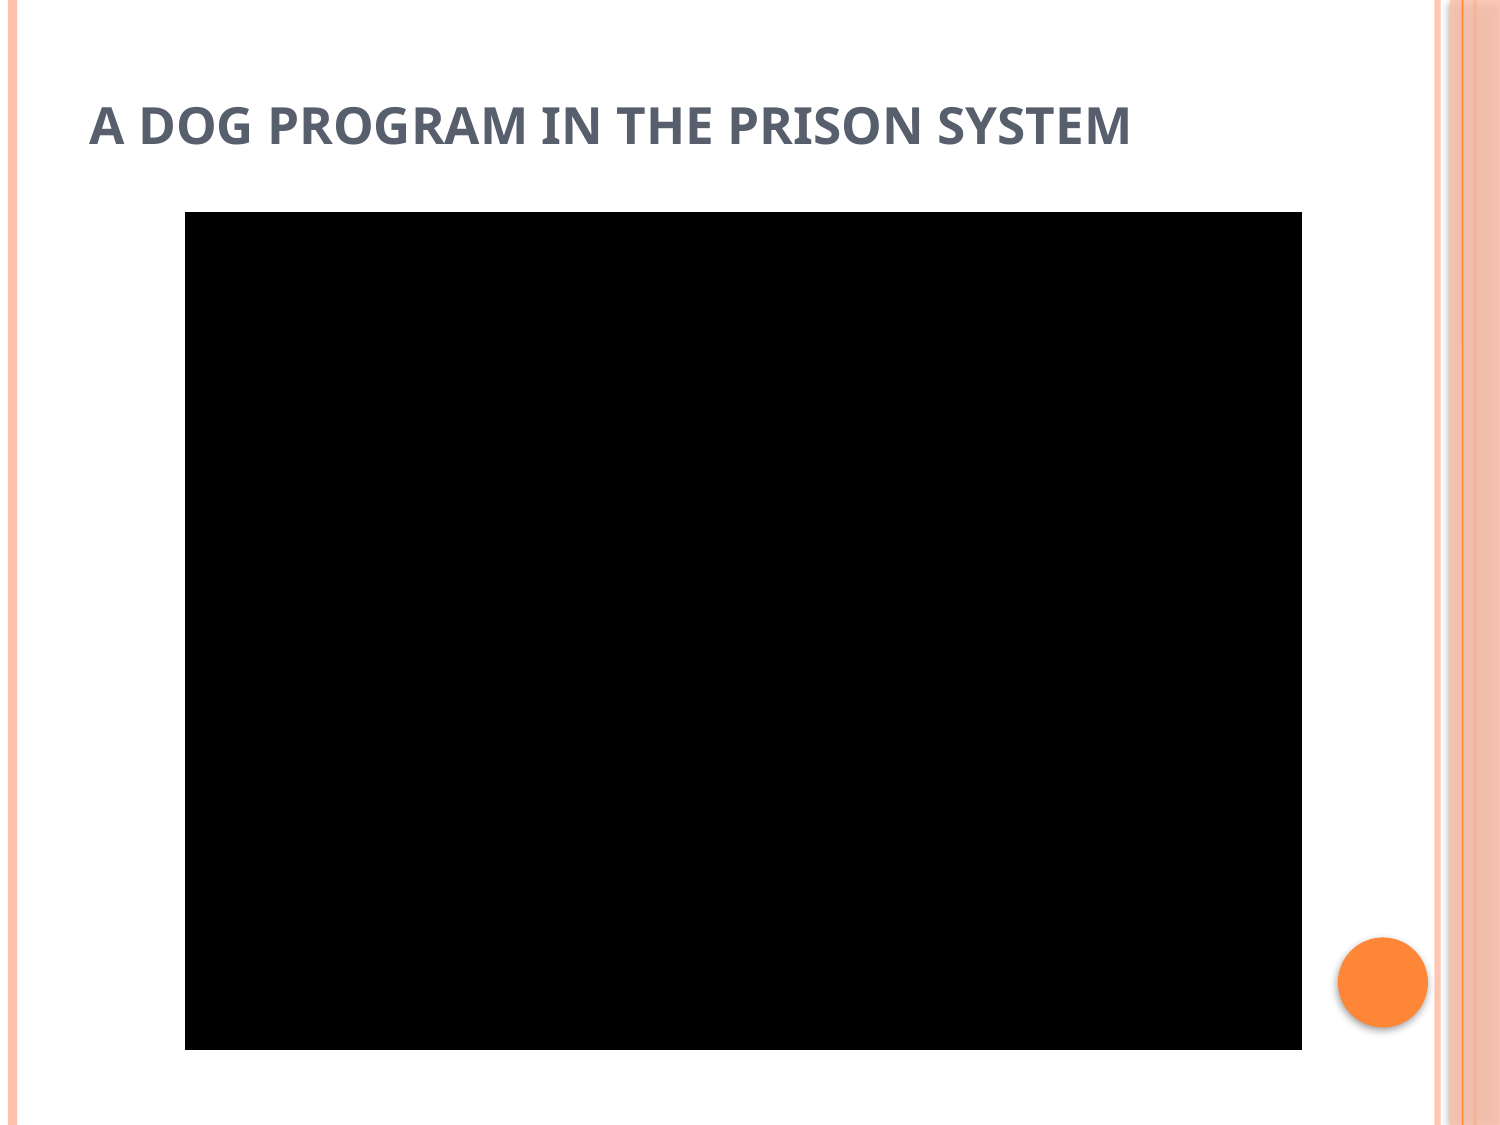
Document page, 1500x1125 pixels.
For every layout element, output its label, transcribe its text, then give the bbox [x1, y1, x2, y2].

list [184, 211, 1304, 1051]
title A Dog Program in the Prison System [75, 45, 1300, 163]
